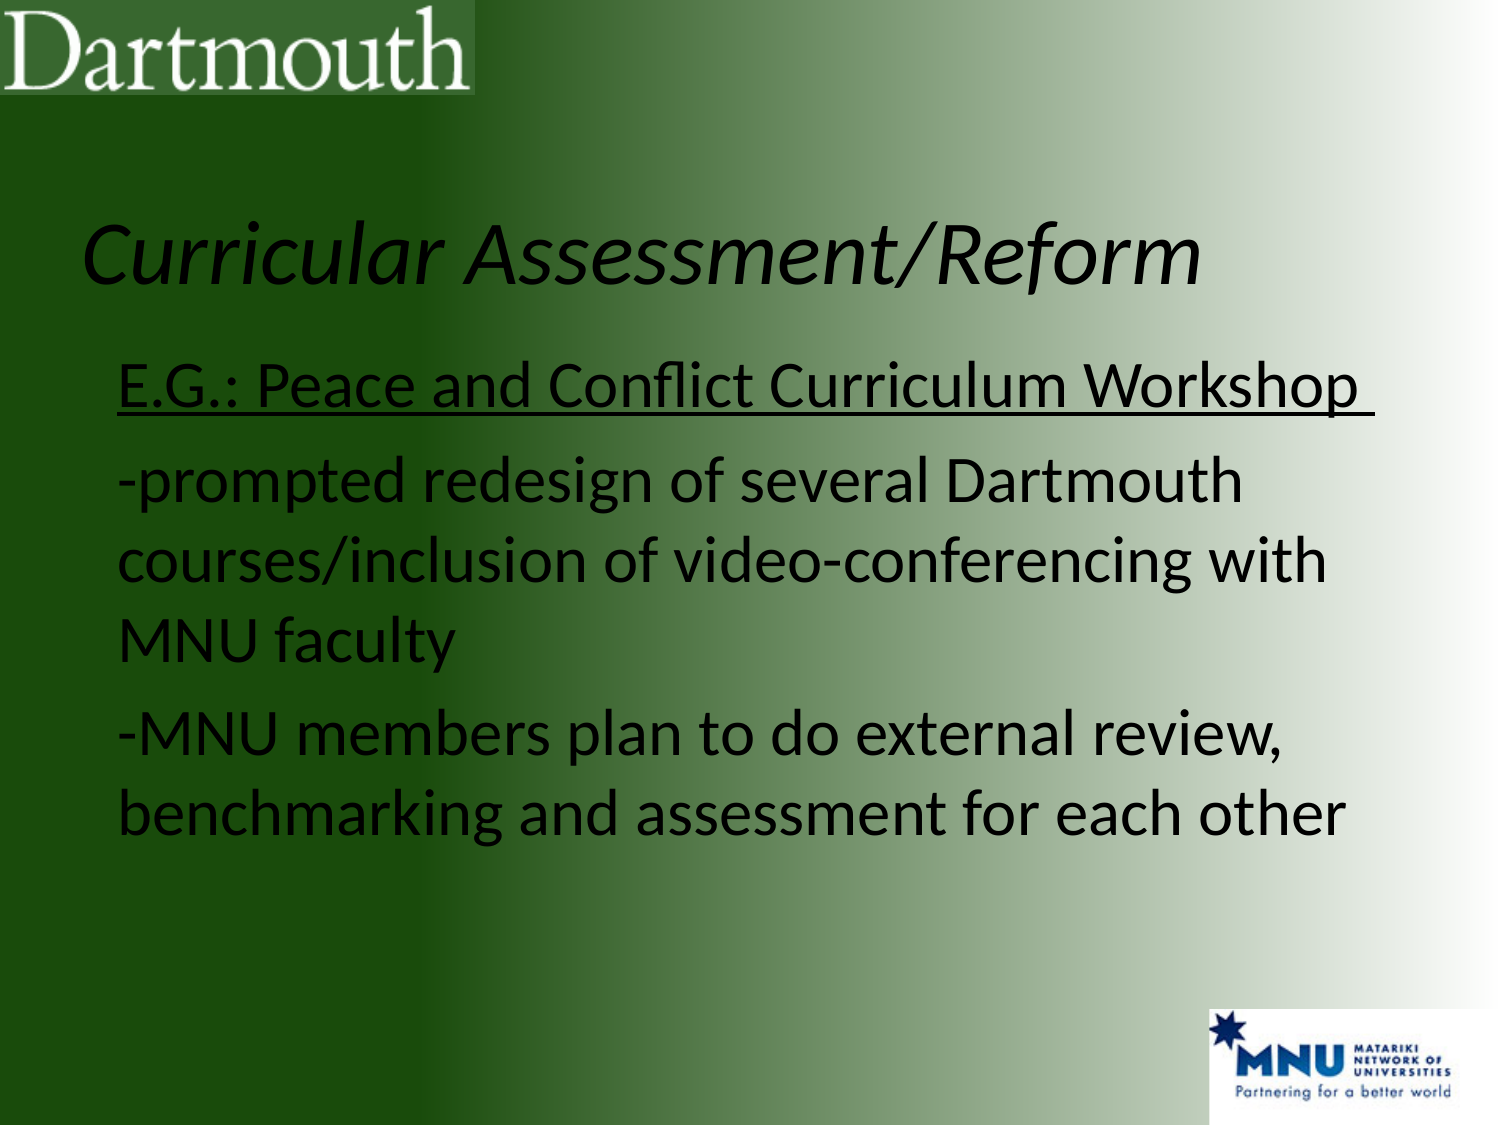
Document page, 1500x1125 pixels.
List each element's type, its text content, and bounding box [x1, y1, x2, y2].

title Curricular Assessment/Reform [66, 126, 1342, 369]
picture [0, 0, 476, 96]
subtitle E.G.: Peace and Conflict Curriculum Workshop -prompted redesign of several Dartmouth courses/inclusion of video-conferencing with MNU faculty -MNU members plan to do external review, benchmarking and assessment for each other [101, 333, 1438, 894]
picture [1209, 1009, 1500, 1125]
